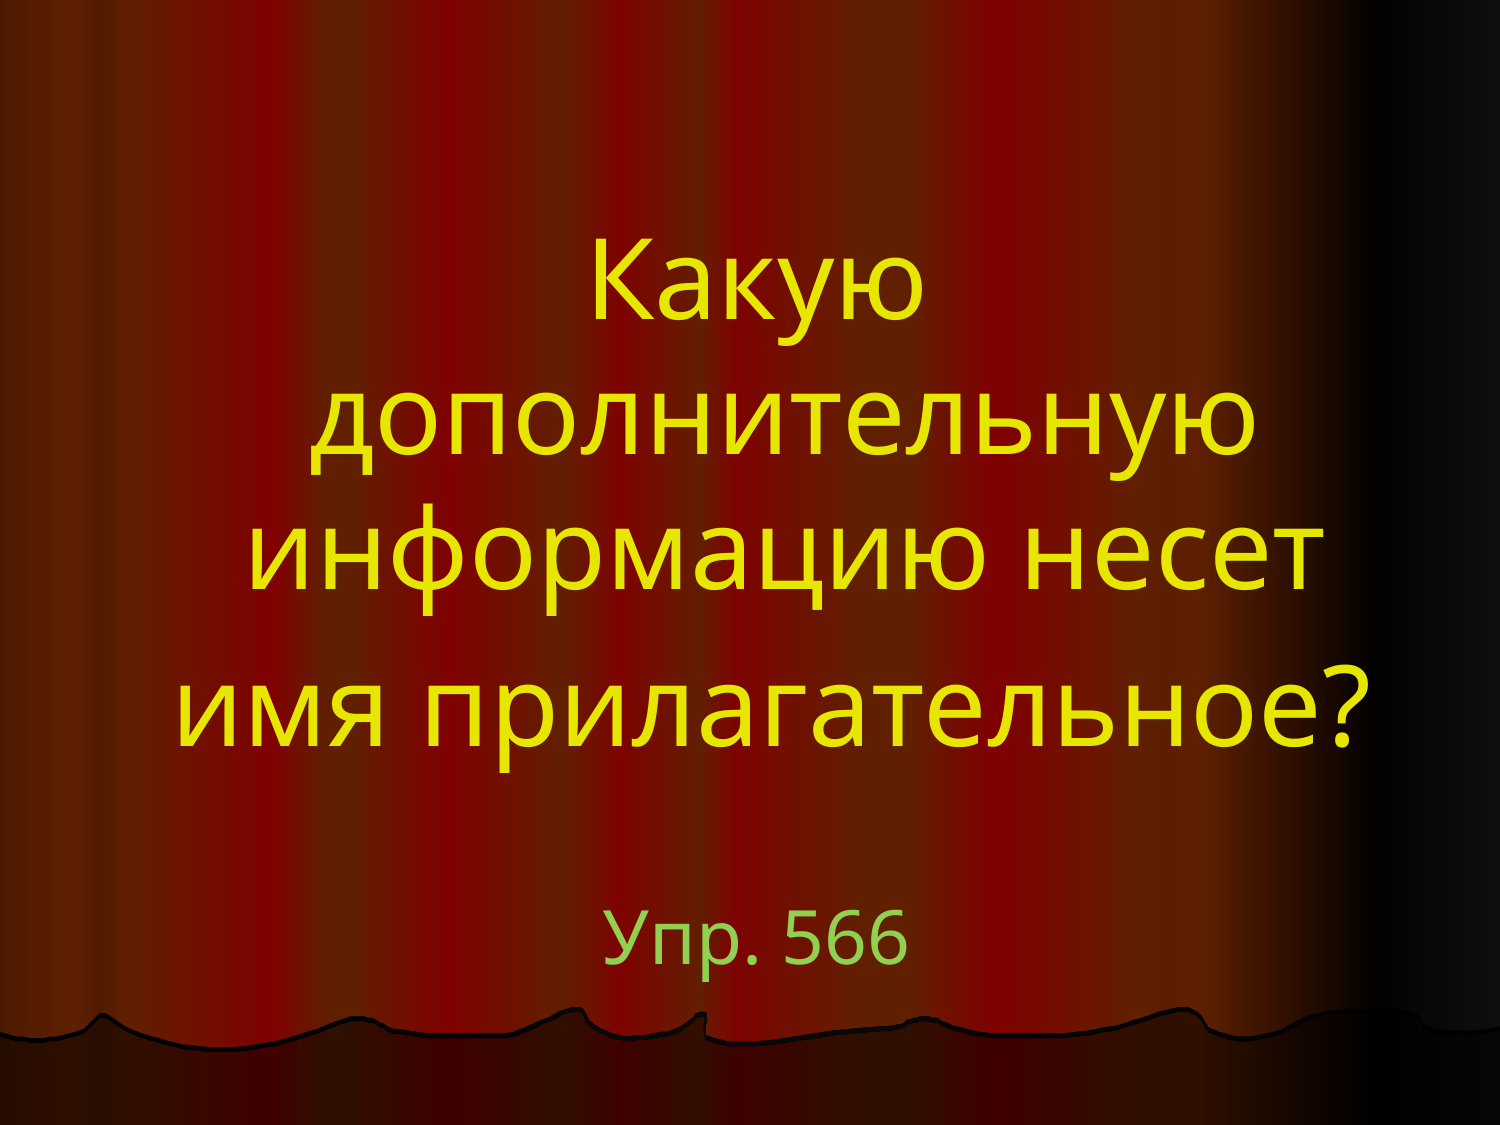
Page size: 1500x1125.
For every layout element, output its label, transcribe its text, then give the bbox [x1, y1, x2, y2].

list Какую дополнительную информацию несет имя прилагательное? Упр. 566 [81, 198, 1433, 943]
